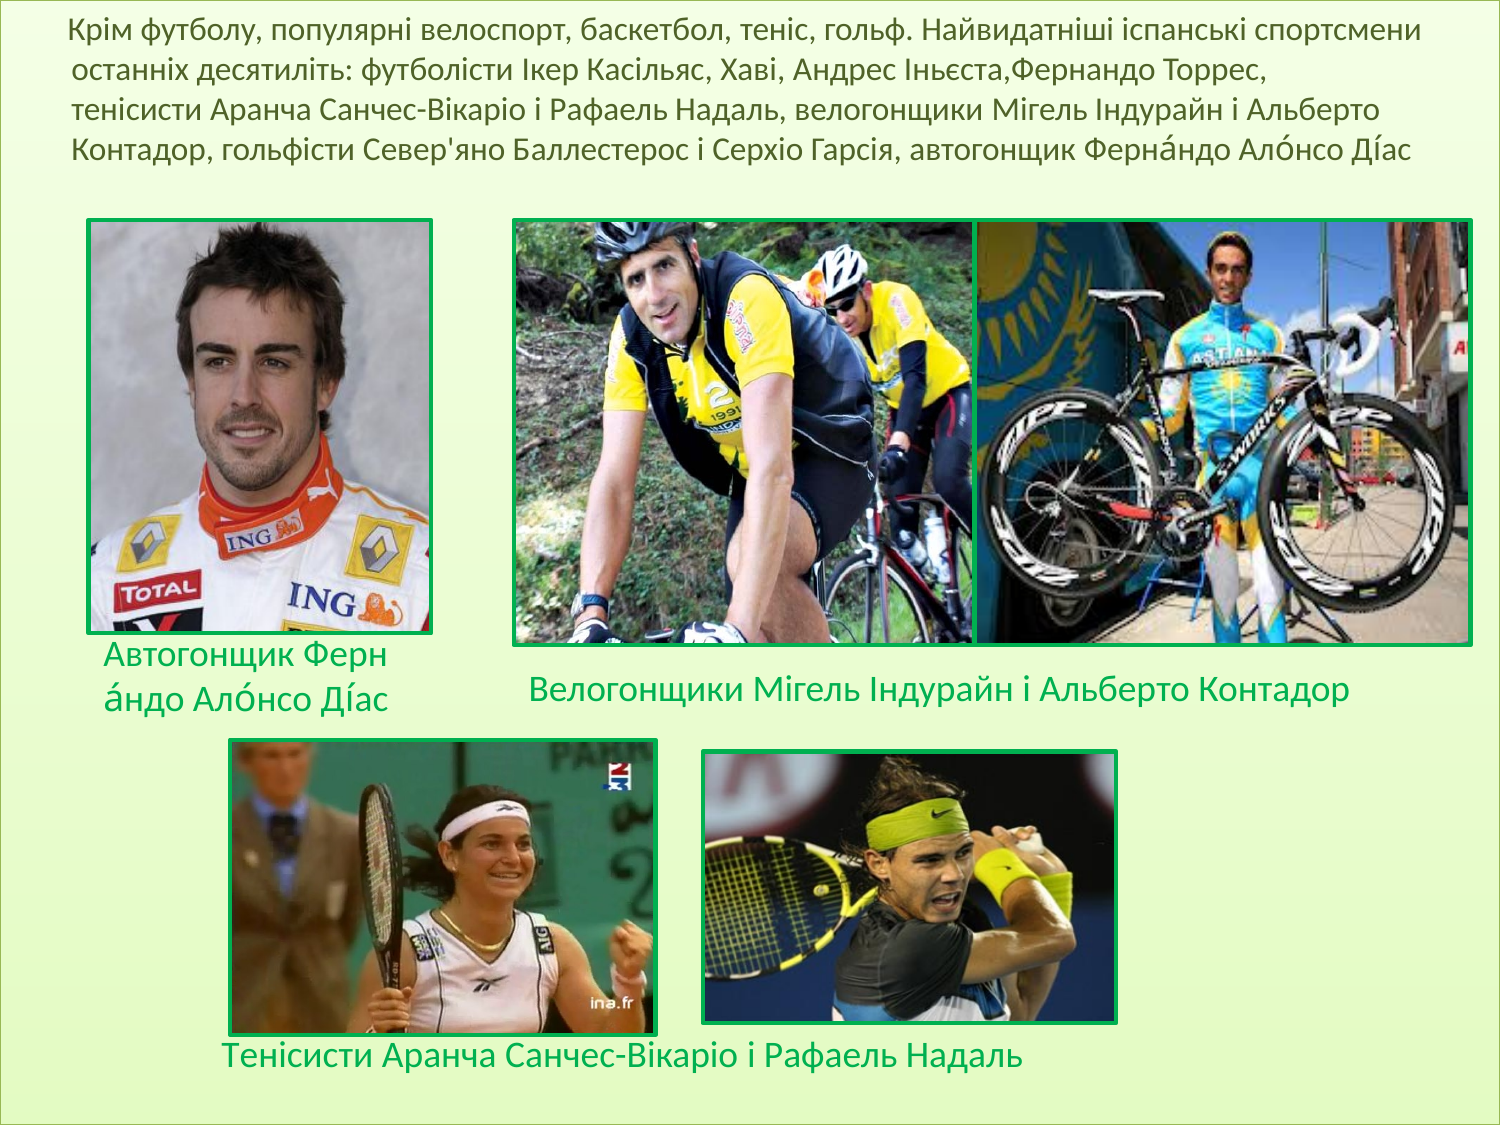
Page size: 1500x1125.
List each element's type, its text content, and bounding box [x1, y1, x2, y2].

text_box [977, 218, 1473, 647]
text_box Автогонщик Ферна́ндо Ало́нсо Ді́ас [88, 621, 420, 727]
text_box Велогонщики Мігель Індурайн і Альберто Контадор [513, 656, 1471, 717]
text_box [512, 218, 977, 647]
text_box [701, 749, 1118, 1023]
list Крім футболу, популярні велоспорт, баскетбол, теніс, гольф. Найвидатніші іспанські спортсмени останніх десятиліть: футболісти Ікер Касільяс, Хаві, Андрес Іньєста,Фернандо Торрес, тенісисти Аранча Санчес-Вікаріо і Рафаель Надаль, велогонщики Мігель Індурайн і Альберто Контадор, гольфісти Север'яно Баллестерос і Серхіо Гарсія, автогонщик Ферна́ндо Ало́нсо Ді́ас [0, 0, 1500, 1125]
text_box Тенісисти Аранча Санчес-Вікаріо і Рафаель Надаль [206, 1023, 1235, 1083]
text_box [228, 738, 658, 1023]
text_box [86, 218, 433, 635]
